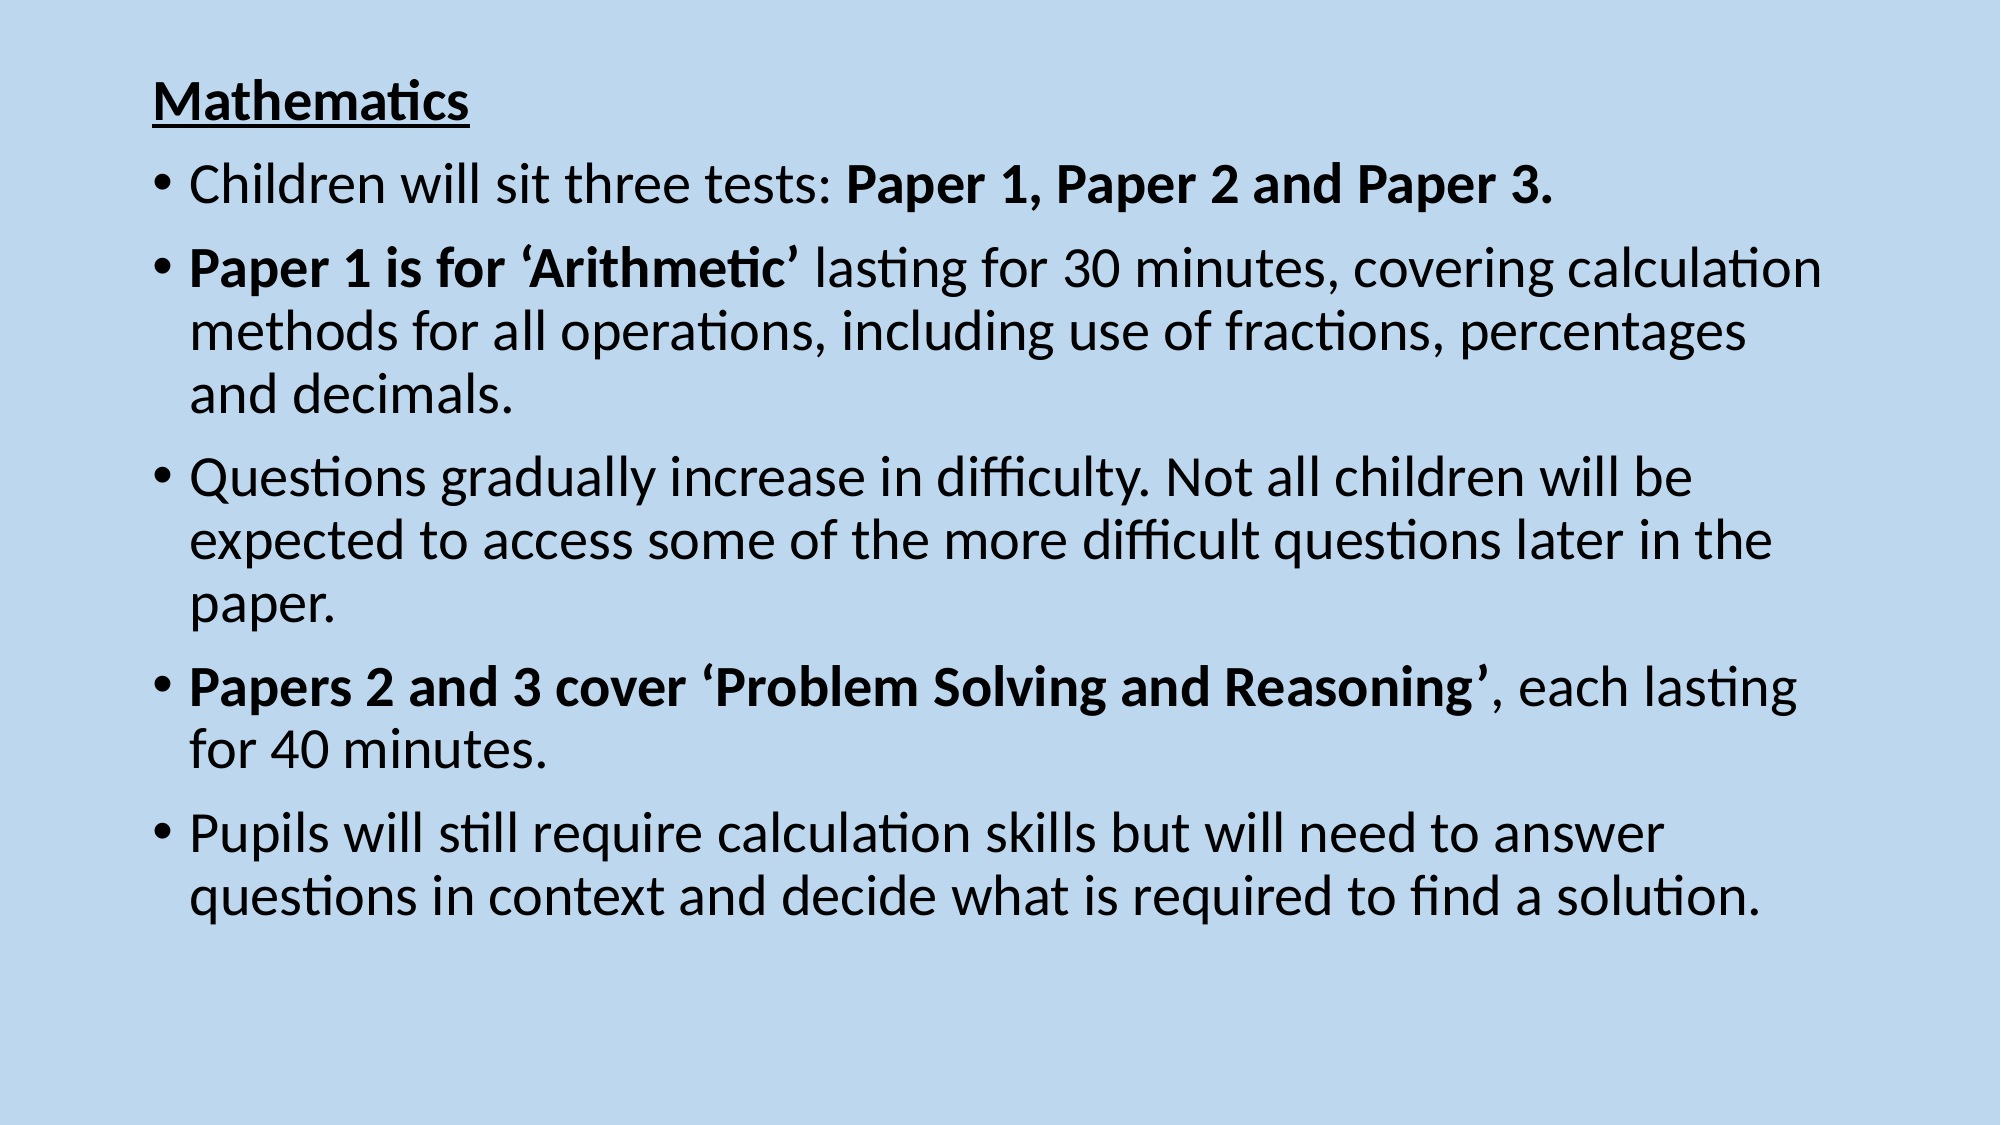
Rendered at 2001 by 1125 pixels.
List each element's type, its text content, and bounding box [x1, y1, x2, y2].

list Mathematics Children will sit three tests: Paper 1, Paper 2 and Paper 3. Paper 1 is for ‘Arithmetic’ lasting for 30 minutes, covering calculation methods for all operations, including use of fractions, percentages and decimals. Questions gradually increase in difficulty. Not all children will be expected to access some of the more difficult questions later in the paper. Papers 2 and 3 cover ‘Problem Solving and Reasoning’, each lasting for 40 minutes. Pupils will still require calculation skills but will need to answer questions in context and decide what is required to find a solution. [137, 62, 1863, 1083]
